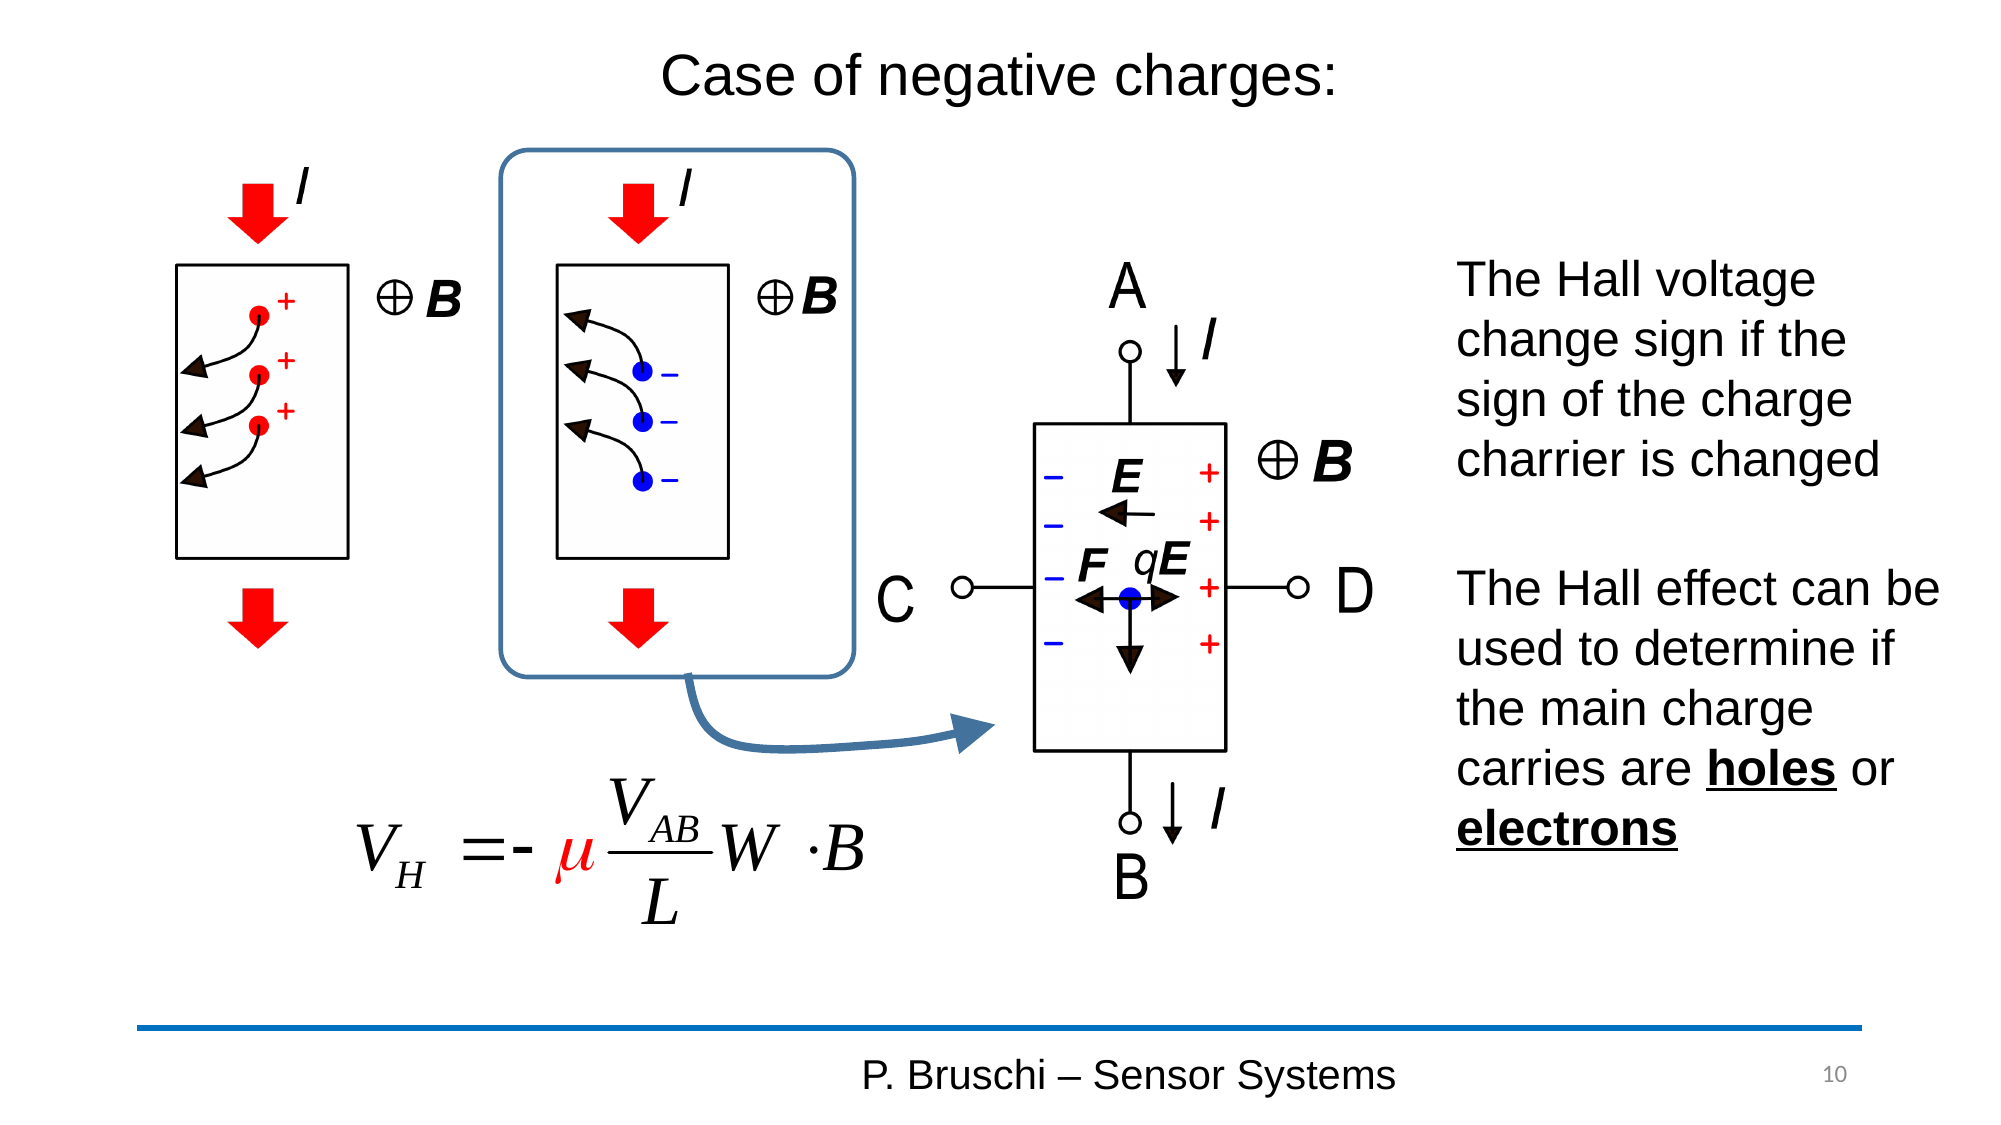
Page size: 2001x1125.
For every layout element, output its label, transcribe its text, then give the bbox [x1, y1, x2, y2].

slide_number 10 [1718, 1042, 1863, 1103]
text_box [347, 751, 879, 940]
title Case of negative charges: [137, 22, 1863, 131]
text_box [687, 679, 878, 751]
footer P. Bruschi – Sensor Systems [662, 1042, 1596, 1103]
text_box [499, 148, 856, 679]
text_box The Hall effect can be used to determine if the main charge carries are holes or electrons [1441, 548, 1956, 863]
picture [175, 167, 837, 649]
text_box The Hall voltage change sign if the sign of the charge charrier is changed [1441, 239, 1956, 494]
picture [878, 262, 1373, 899]
